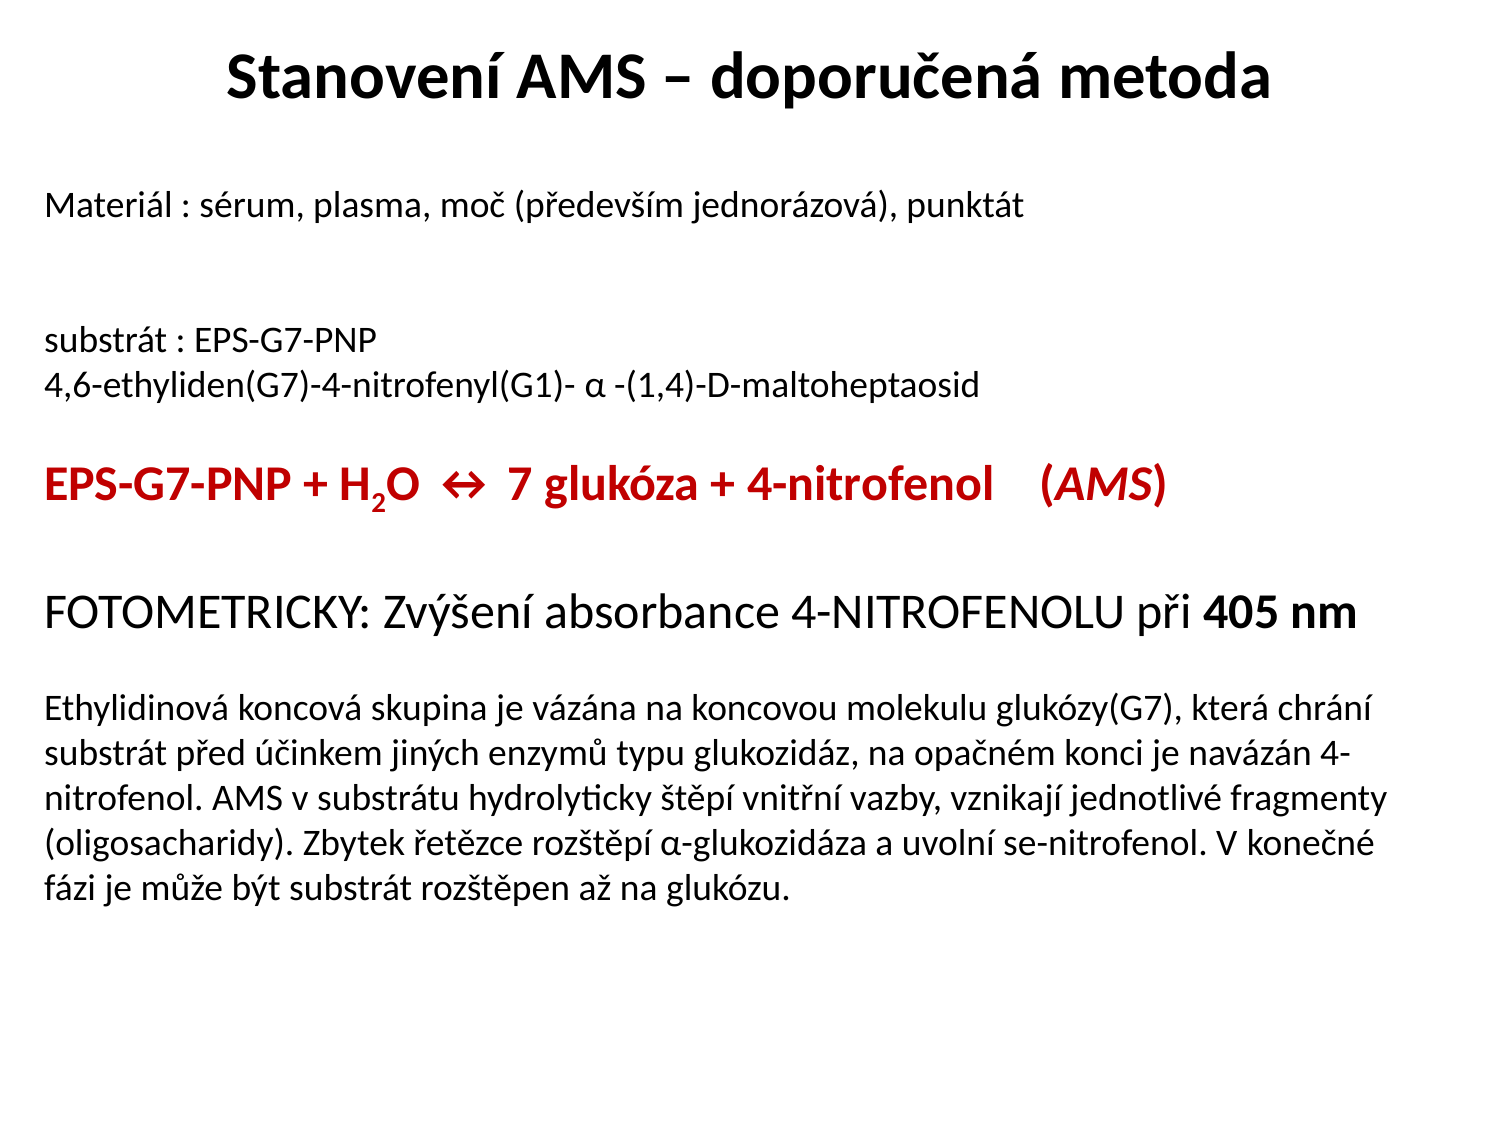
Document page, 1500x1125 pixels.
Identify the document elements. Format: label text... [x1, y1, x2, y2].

title Stanovení AMS – doporučená metoda [75, 19, 1425, 126]
text_box Materiál : sérum, plasma, moč (především jednorázová), punktát substrát : EPS-G7-PNP 4,6-ethyliden(G7)-4-nitrofenyl(G1)- α -(1,4)-D-maltoheptaosid EPS-G7-PNP + H2O ↔ 7 glukóza + 4-nitrofenol (AMS) FOTOMETRICKY: Zvýšení absorbance 4-NITROFENOLU při 405 nm Ethylidinová koncová skupina je vázána na koncovou molekulu glukózy(G7), která chrání substrát před účinkem jiných enzymů typu glukozidáz, na opačném konci je navázán 4-nitrofenol. AMS v substrátu hydrolyticky štěpí vnitřní vazby, vznikají jednotlivé fragmenty (oligosacharidy). Zbytek řetězce rozštěpí α-glukozidáza a uvolní se-nitrofenol. V konečné fázi je může být substrát rozštěpen až na glukózu. [29, 172, 1447, 916]
